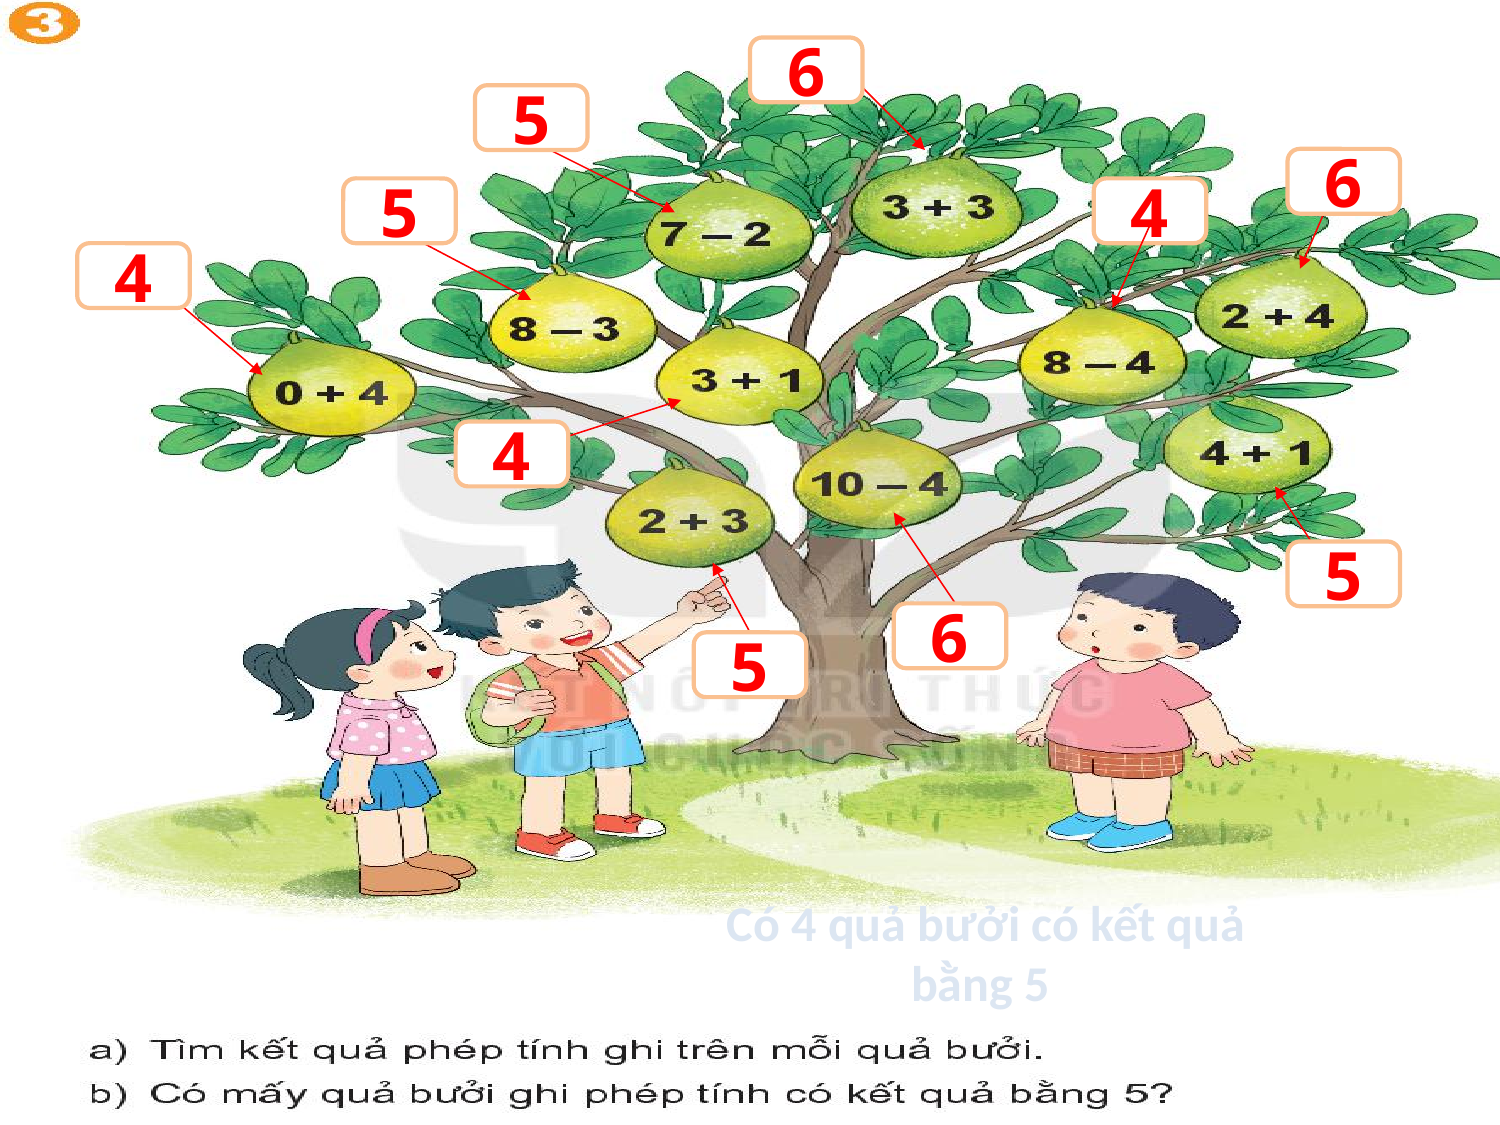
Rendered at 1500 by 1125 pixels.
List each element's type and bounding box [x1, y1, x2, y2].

text_box [1299, 210, 1326, 269]
text_box [524, 399, 682, 451]
picture [0, 0, 1500, 1125]
text_box [862, 87, 926, 151]
text_box [412, 237, 532, 301]
text_box [712, 562, 751, 633]
text_box [1112, 224, 1151, 309]
text_box [174, 299, 263, 376]
text_box [1274, 486, 1326, 563]
text_box [549, 149, 676, 213]
text_box [893, 512, 976, 633]
